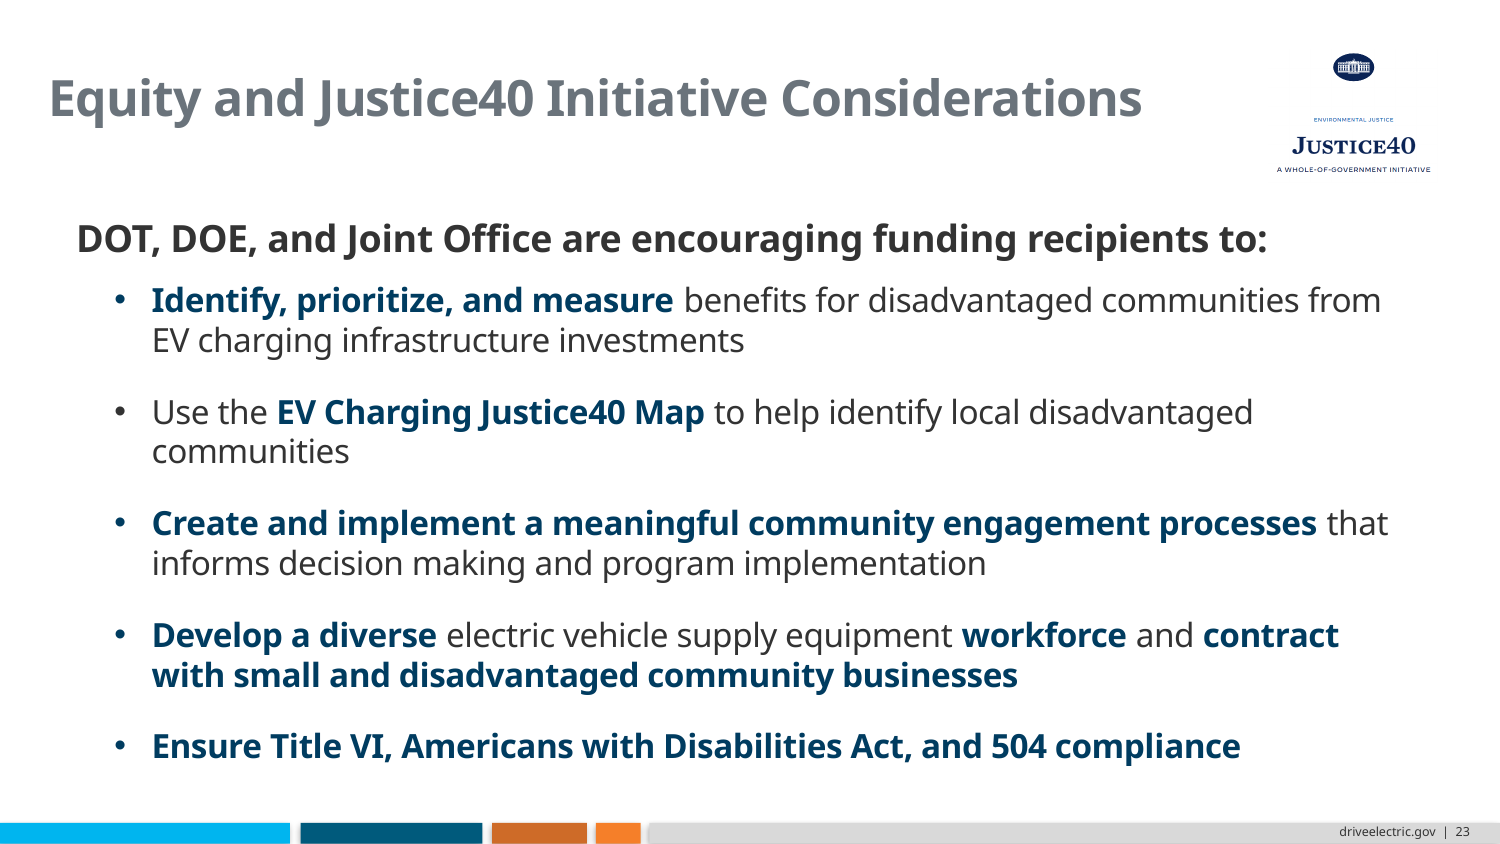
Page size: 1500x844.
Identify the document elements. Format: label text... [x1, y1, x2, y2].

title Equity and Justice40 Initiative Considerations [33, 24, 1447, 161]
footer driveelectric.gov | 23 [978, 821, 1486, 844]
list DOT, DOE, and Joint Office are encouraging funding recipients to: Identify, prioritize, and measure benefits for disadvantaged communities from EV charging infrastructure investments Use the EV Charging Justice40 Map to help identify local disadvantaged communities Create and implement a meaningful community engagement processes that informs decision making and program implementation Develop a diverse electric vehicle supply equipment workforce and contract with small and disadvantaged community businesses Ensure Title VI, Americans with Disabilities Act, and 504 compliance [61, 207, 1419, 817]
picture [1268, 49, 1438, 183]
